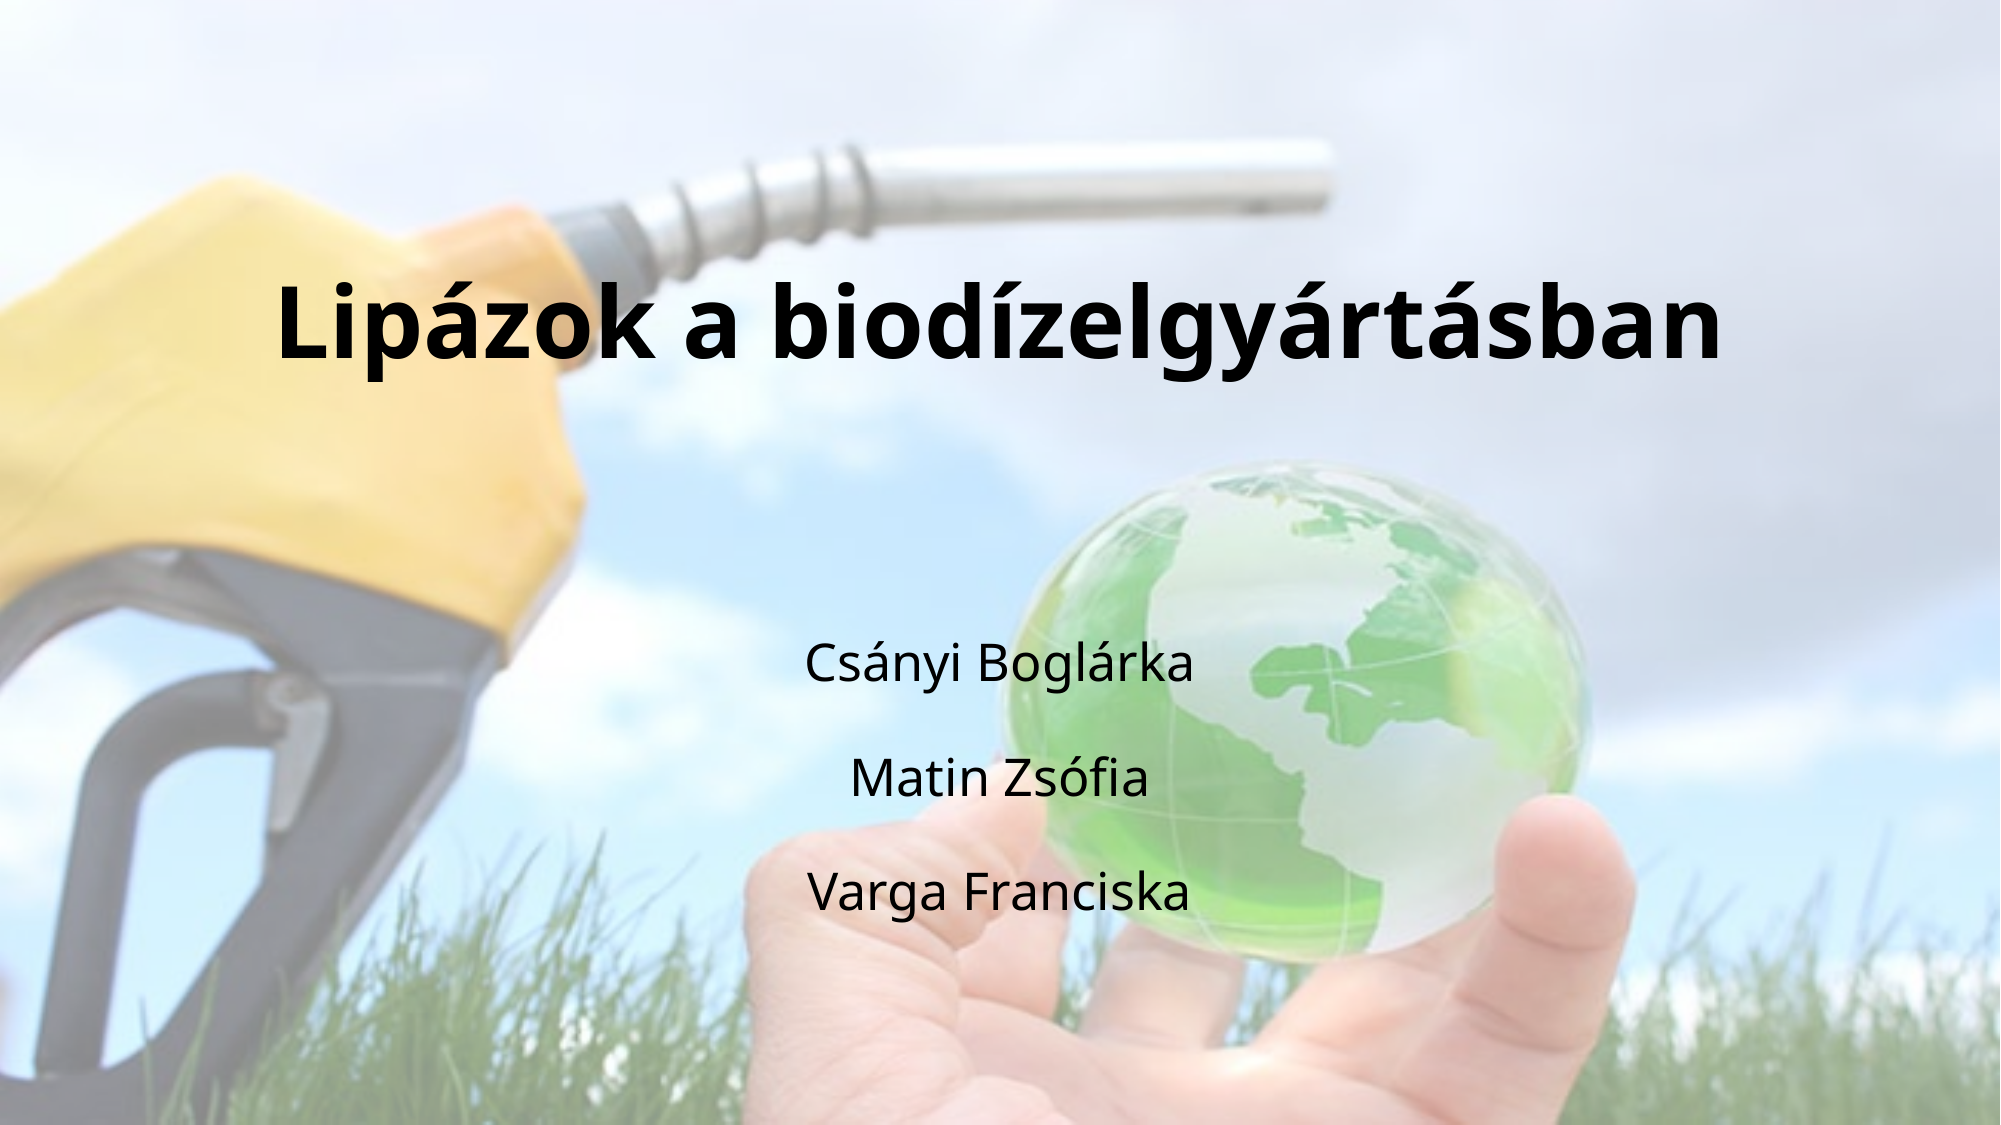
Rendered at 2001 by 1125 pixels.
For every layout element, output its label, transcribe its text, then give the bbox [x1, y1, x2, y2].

title Lipázok a biodízelgyártásban [249, 85, 1750, 388]
subtitle Csányi Boglárka Matin Zsófia Varga Franciska [249, 590, 1750, 863]
